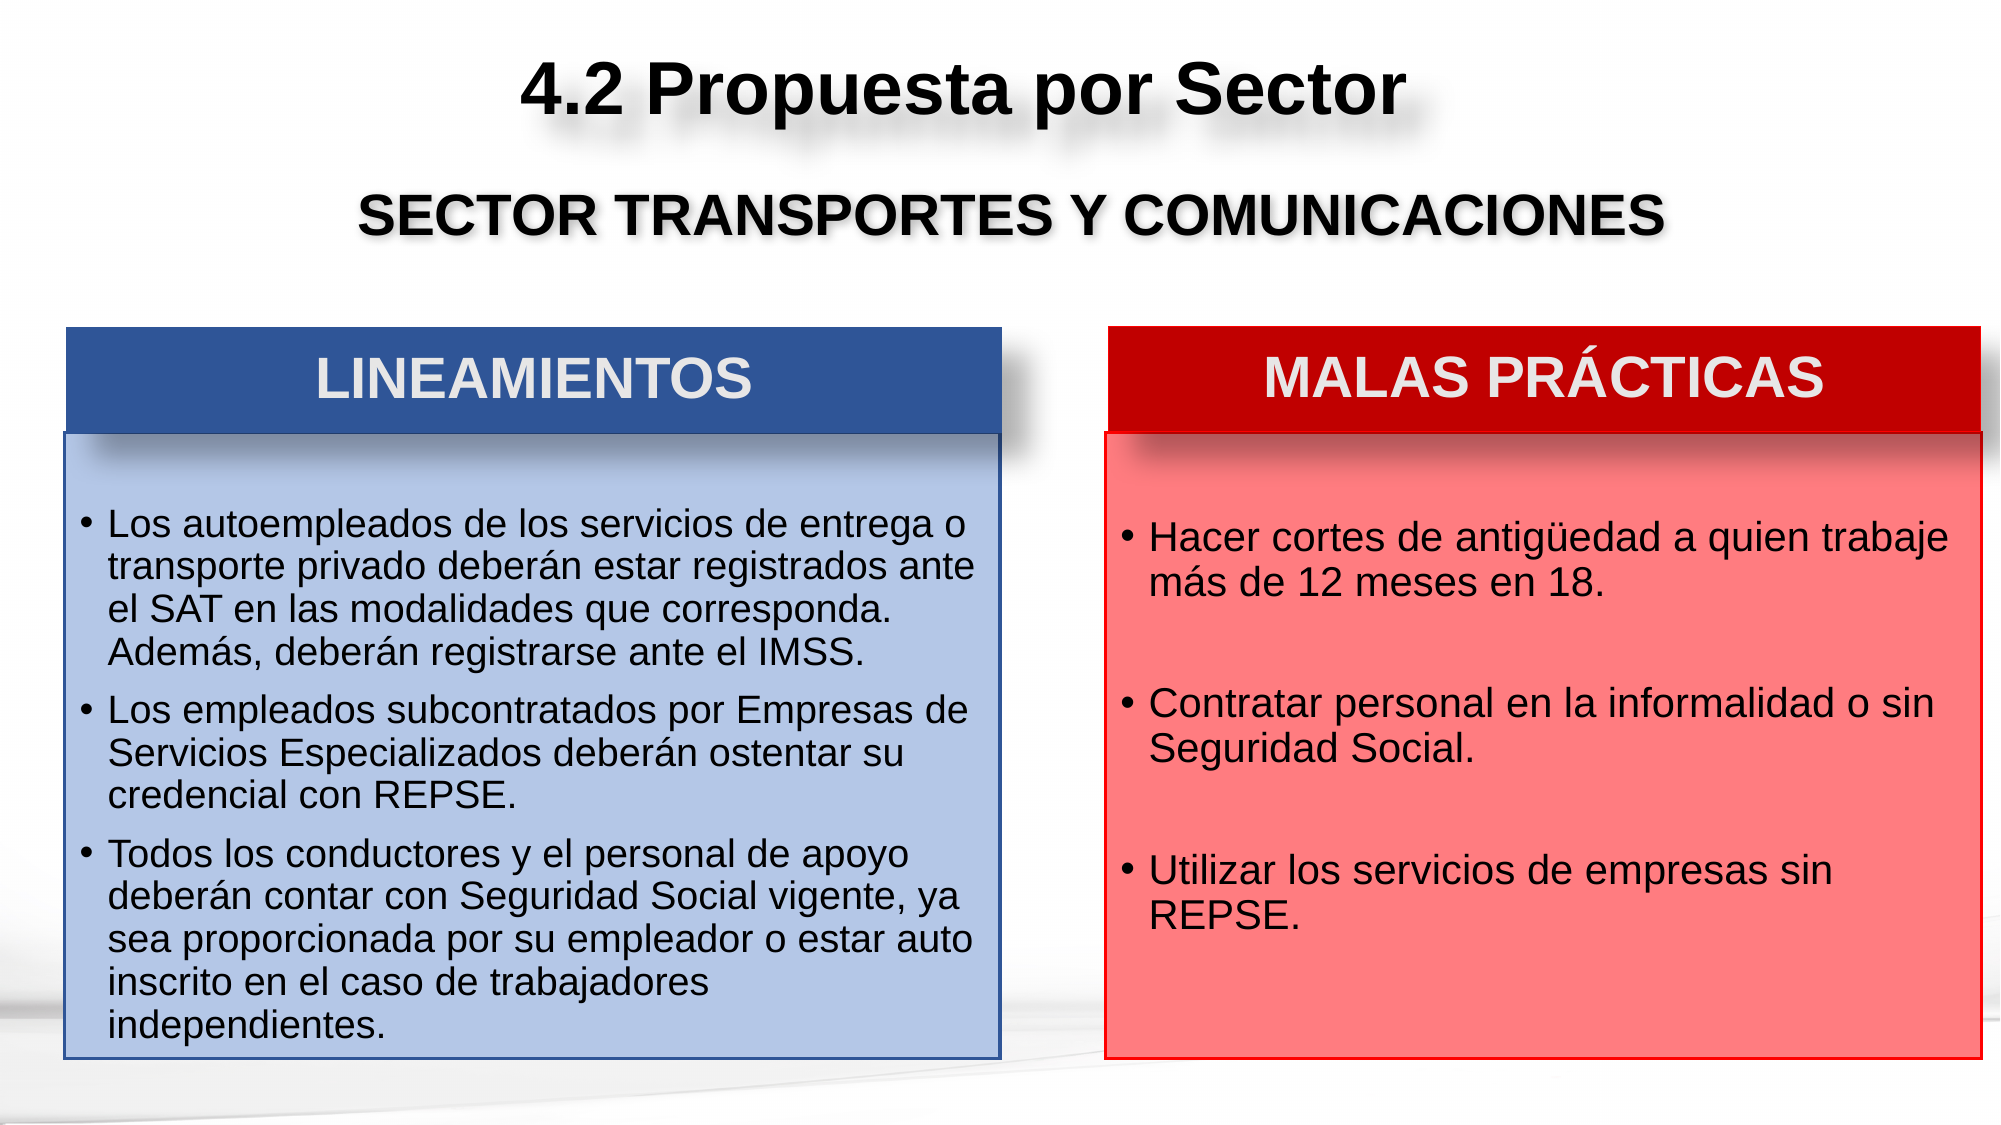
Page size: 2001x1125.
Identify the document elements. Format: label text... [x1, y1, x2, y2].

text_box SECTOR TRANSPORTES Y COMUNICACIONES [338, 179, 1686, 255]
text_box Hacer cortes de antigüedad a quien trabaje más de 12 meses en 18. Contratar personal en la informalidad o sin Seguridad Social. Utilizar los servicios de empresas sin REPSE. [1104, 431, 1983, 1060]
text_box Los autoempleados de los servicios de entrega o transporte privado deberán estar registrados ante el SAT en las modalidades que corresponda. Además, deberán registrarse ante el IMSS. Los empleados subcontratados por Empresas de Servicios Especializados deberán ostentar su credencial con REPSE. Todos los conductores y el personal de apoyo deberán contar con Seguridad Social vigente, ya sea proporcionada por su empleador o estar auto inscrito en el caso de trabajadores independientes. [63, 431, 1002, 1060]
text_box 4.2 Propuesta por Sector [279, 42, 1650, 149]
text_box MALAS PRÁCTICAS [1108, 326, 1981, 432]
text_box LINEAMIENTOS [66, 327, 1002, 433]
picture [0, 0, 2001, 1125]
